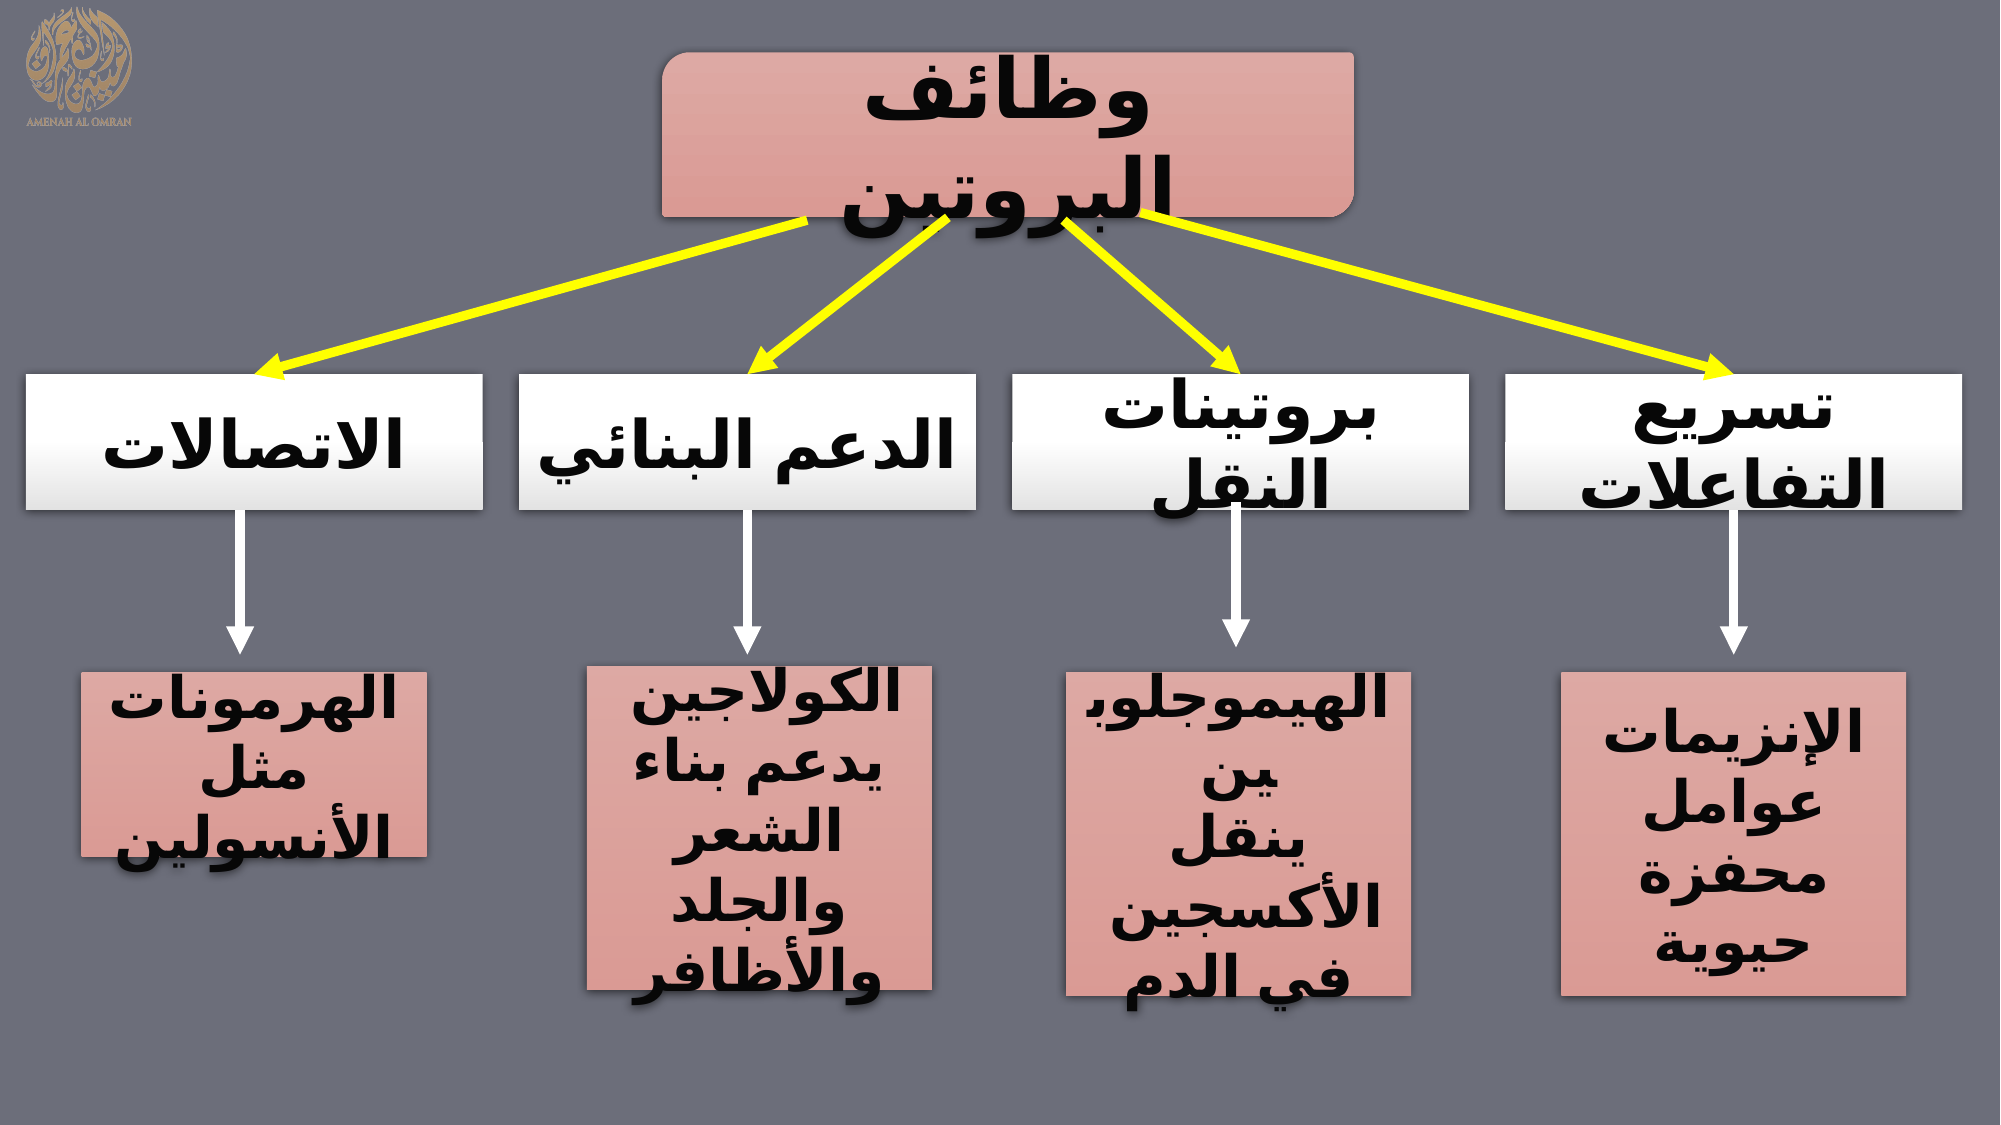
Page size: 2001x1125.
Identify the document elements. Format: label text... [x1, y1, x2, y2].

text_box وظائف البروتين [662, 52, 1354, 218]
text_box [254, 220, 747, 375]
text_box الهرمونات مثل الأنسولين [81, 672, 427, 857]
text_box الهيموجلوبين ينقل الأكسجين في الدم [1066, 672, 1412, 996]
text_box تسريع التفاعلات [1505, 374, 1963, 510]
text_box الاتصالات [25, 374, 483, 510]
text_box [1063, 220, 1241, 375]
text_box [1140, 212, 1734, 375]
text_box الإنزيمات عوامل محفزة حيوية [1561, 672, 1907, 996]
text_box الكولاجين يدعم بناء الشعر والجلد والأظافر [586, 666, 932, 990]
text_box بروتينات النقل [1012, 374, 1469, 510]
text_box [747, 217, 948, 375]
text_box الدعم البنائي [519, 374, 976, 510]
